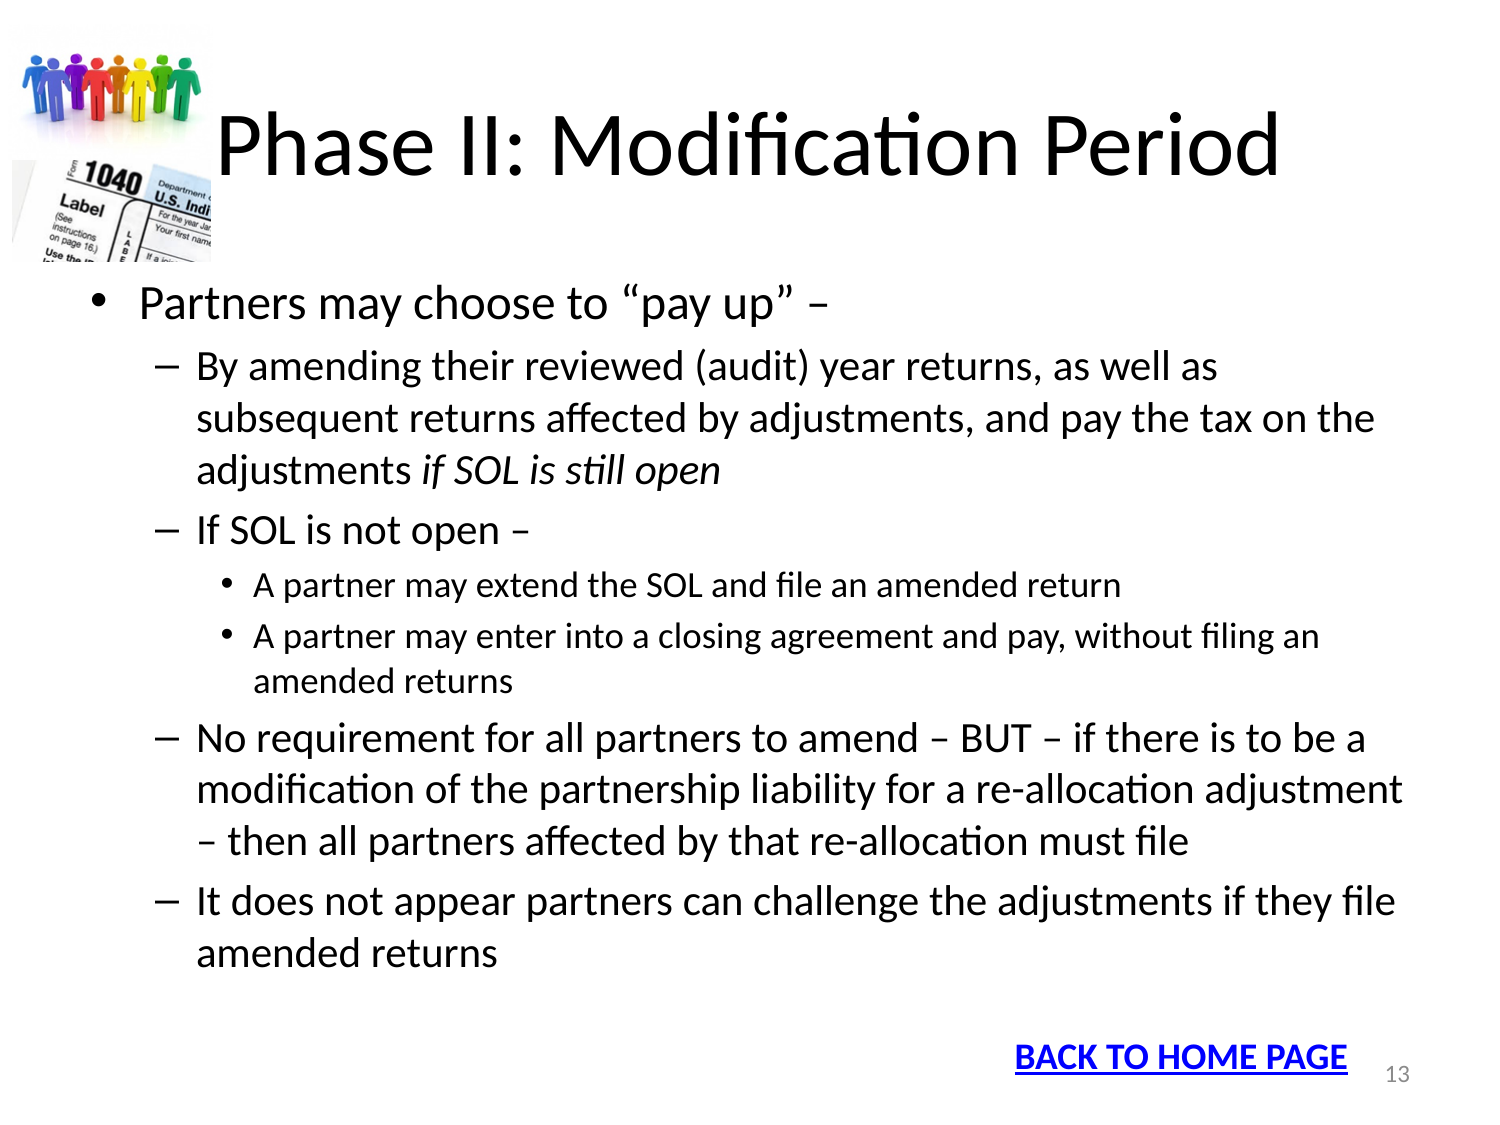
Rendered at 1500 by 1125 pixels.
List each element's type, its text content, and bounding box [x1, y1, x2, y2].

slide_number 13 [1074, 1042, 1425, 1103]
picture [8, 24, 213, 262]
text_box BACK TO HOME PAGE [999, 1024, 1375, 1085]
list Partners may choose to “pay up” – By amending their reviewed (audit) year returns, as well as subsequent returns affected by adjustments, and pay the tax on the adjustments if SOL is still open If SOL is not open – A partner may extend the SOL and file an amended return A partner may enter into a closing agreement and pay, without filing an amended returns No requirement for all partners to amend – BUT – if there is to be a modification of the partnership liability for a re-allocation adjustment – then all partners affected by that re-allocation must file It does not appear partners can challenge the adjustments if they file amended returns [75, 262, 1425, 1005]
title Phase II: Modification Period [215, 45, 1425, 233]
